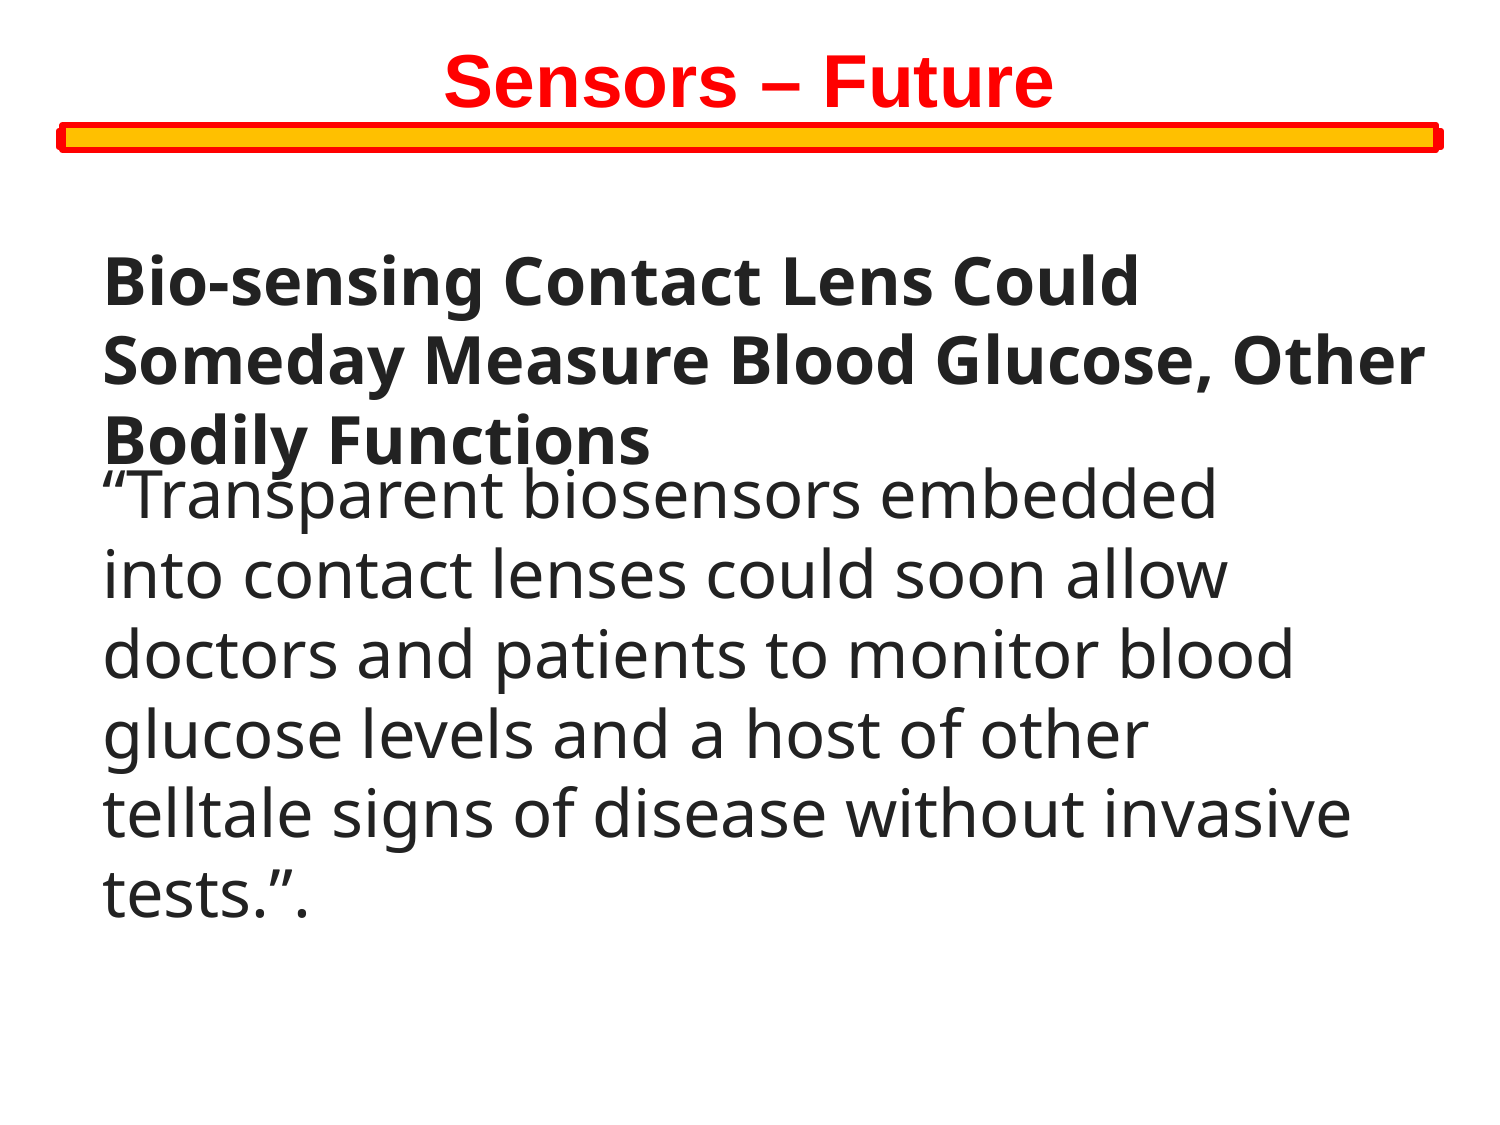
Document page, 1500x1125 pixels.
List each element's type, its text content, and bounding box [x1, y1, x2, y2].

text_box Bio-sensing Contact Lens Could Someday Measure Blood Glucose, Other Bodily Functions [87, 230, 1463, 486]
text_box [1438, 129, 1443, 149]
text_box [60, 123, 1438, 152]
text_box “Transparent biosensors embedded into contact lenses could soon allow doctors and patients to monitor blood glucose levels and a host of other telltale signs of disease without invasive tests.”. [87, 444, 1375, 939]
text_box Sensors – Future [428, 24, 1072, 130]
